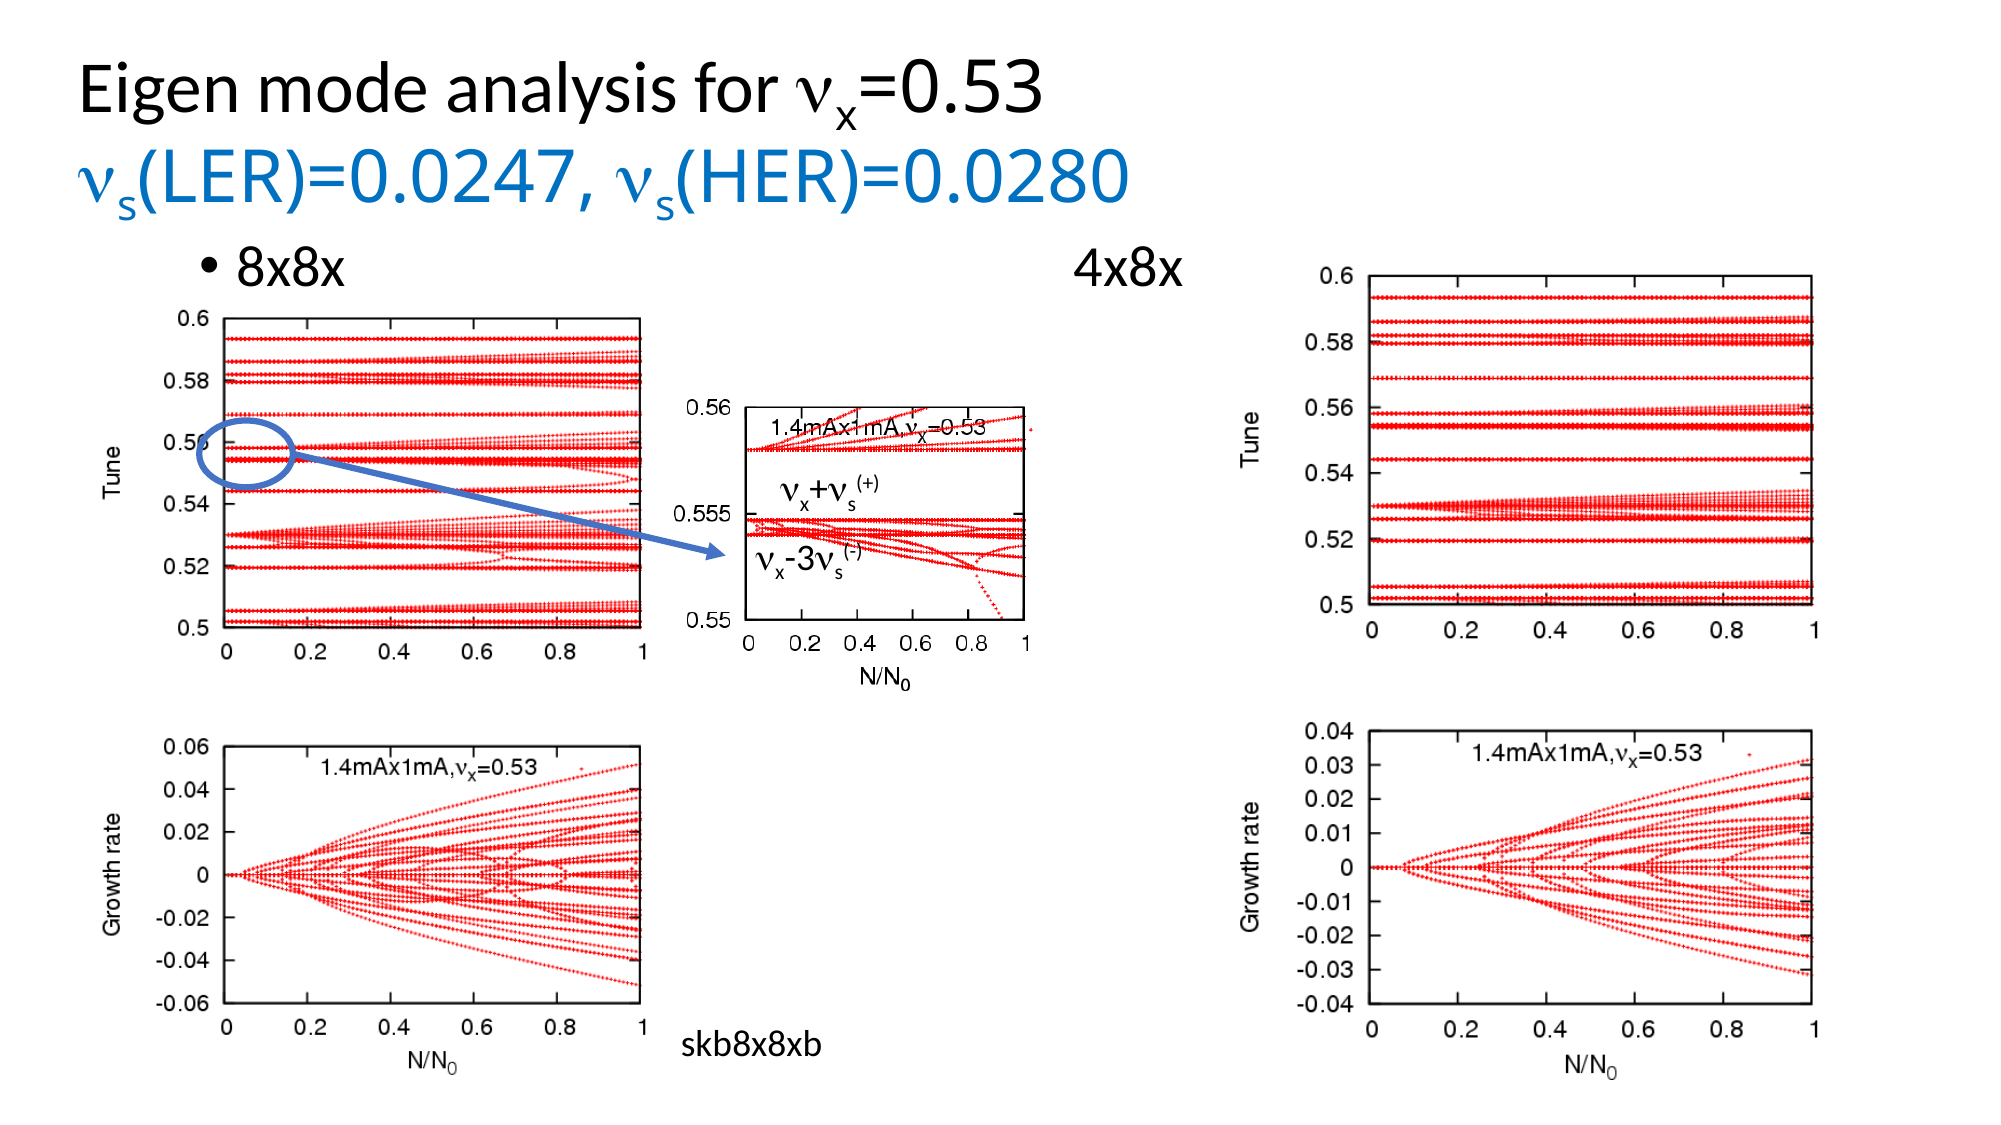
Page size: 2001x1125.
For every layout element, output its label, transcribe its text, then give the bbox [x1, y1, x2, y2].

text_box skb8x8xb [666, 1011, 852, 1071]
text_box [292, 453, 726, 556]
picture [94, 298, 655, 1077]
picture [1223, 253, 1823, 1080]
title Eigen mode analysis for nx=0.53 ns(LER)=0.0247, ns(HER)=0.0280 [63, 31, 1789, 229]
picture [669, 395, 1033, 691]
list 8x8x 4x8x [184, 228, 1910, 943]
